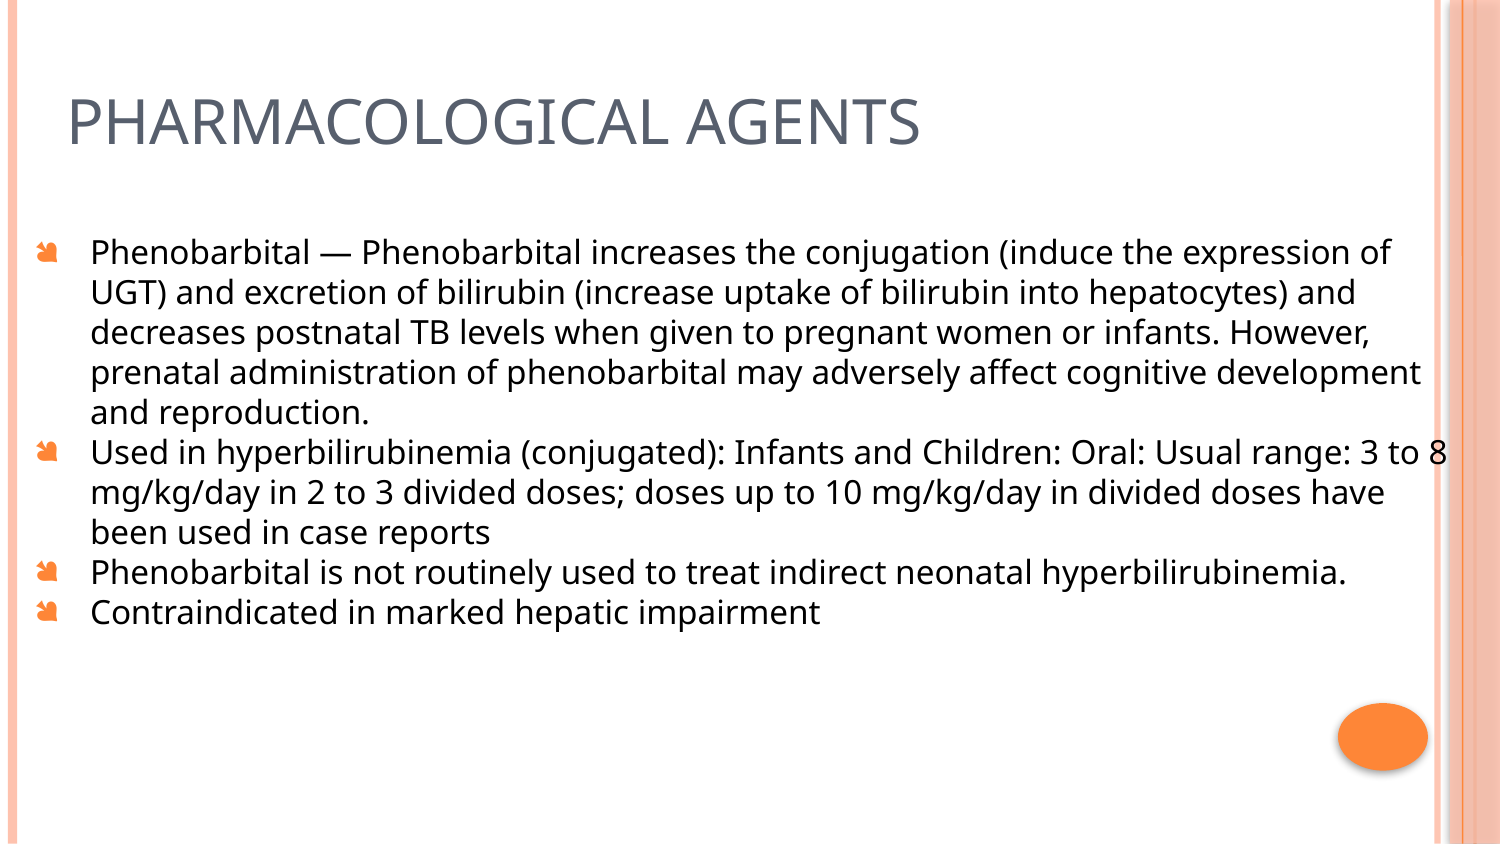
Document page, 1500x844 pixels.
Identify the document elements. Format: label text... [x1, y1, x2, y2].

title Pharmacological agents [51, 67, 1449, 167]
list Phenobarbital — Phenobarbital increases the conjugation (induce the expression of UGT) and excretion of bilirubin (increase uptake of bilirubin into hepatocytes) and decreases postnatal TB levels when given to pregnant women or infants. However, prenatal administration of phenobarbital may adversely affect cognitive development and reproduction. Used in hyperbilirubinemia (conjugated): Infants and Children: Oral: Usual range: 3 to 8 mg/kg/day in 2 to 3 divided doses; doses up to 10 mg/kg/day in divided doses have been used in case reports Phenobarbital is not routinely used to treat indirect neonatal hyperbilirubinemia. Contraindicated in marked hepatic impairment [0, 176, 1483, 827]
